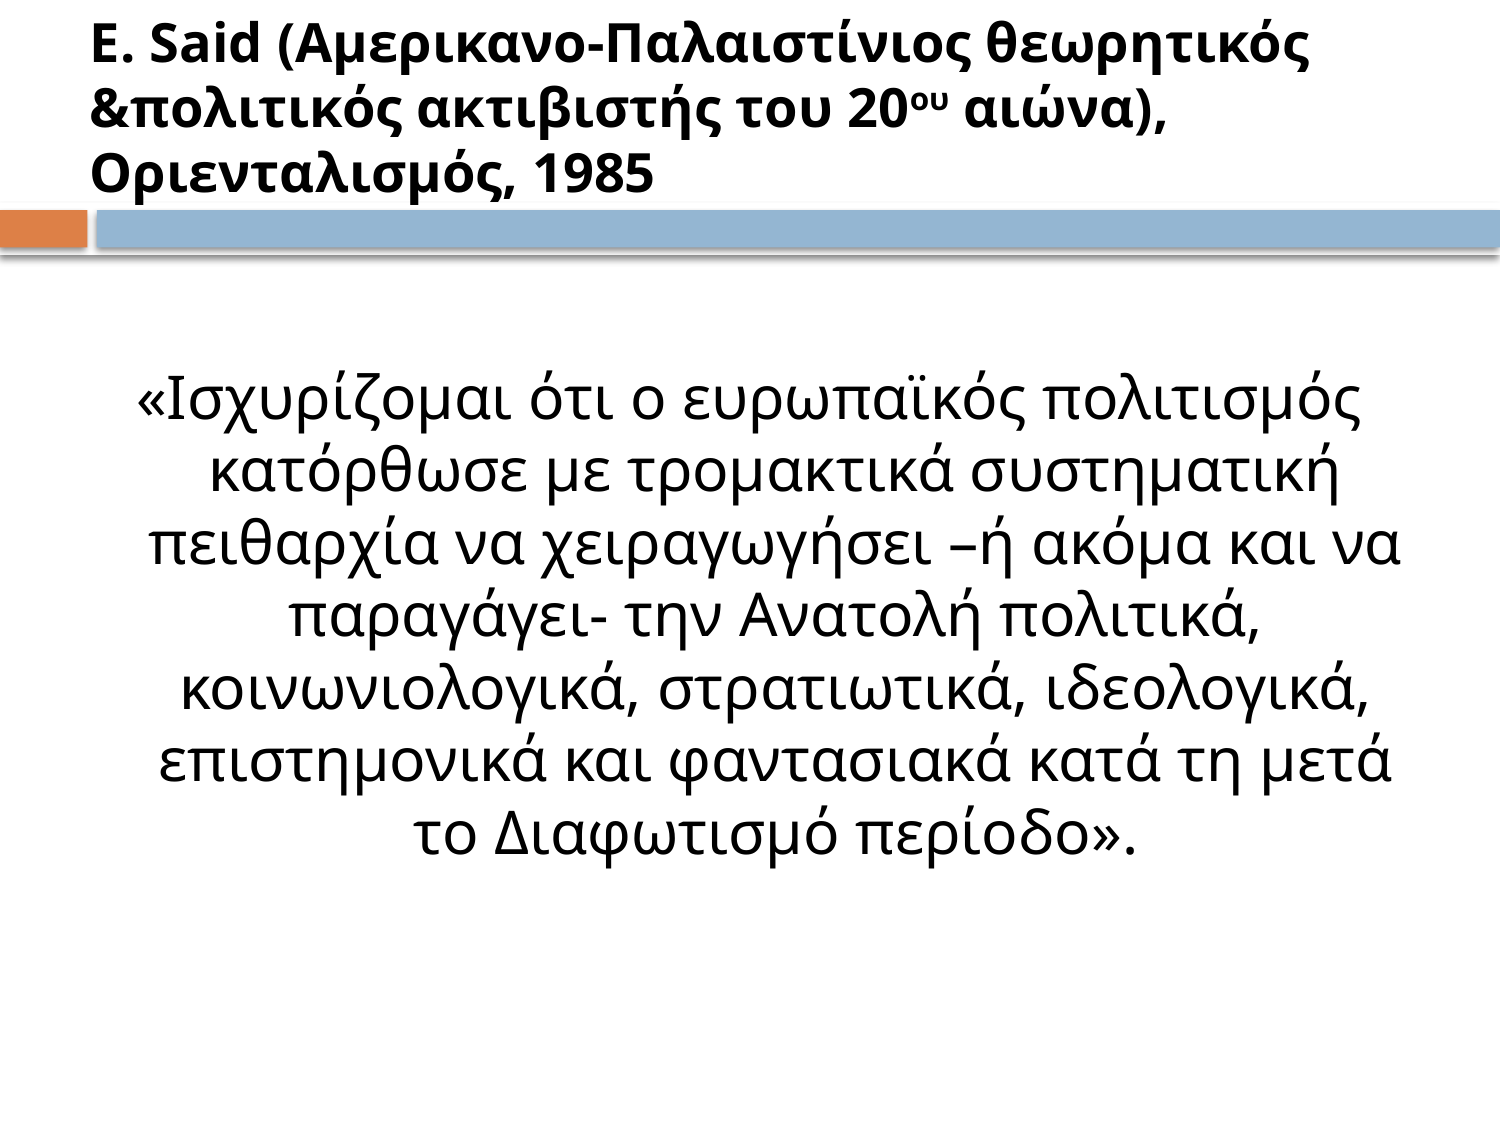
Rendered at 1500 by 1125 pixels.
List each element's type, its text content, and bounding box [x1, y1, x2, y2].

title E. Said (Αμερικανο-Παλαιστίνιος θεωρητικός &πολιτικός ακτιβιστής του 20ου αιώνα), Οριενταλισμός, 1985 [75, 23, 1425, 188]
list «Ισχυρίζομαι ότι ο ευρωπαϊκός πολιτισμός κατόρθωσε με τρομακτικά συστηματική πειθαρχία να χειραγωγήσει –ή ακόμα και να παραγάγει- την Ανατολή πολιτικά, κοινωνιολογικά, στρατιωτικά, ιδεολογικά, επιστημονικά και φαντασιακά κατά τη μετά το Διαφωτισμό περίοδο». [75, 351, 1425, 1005]
